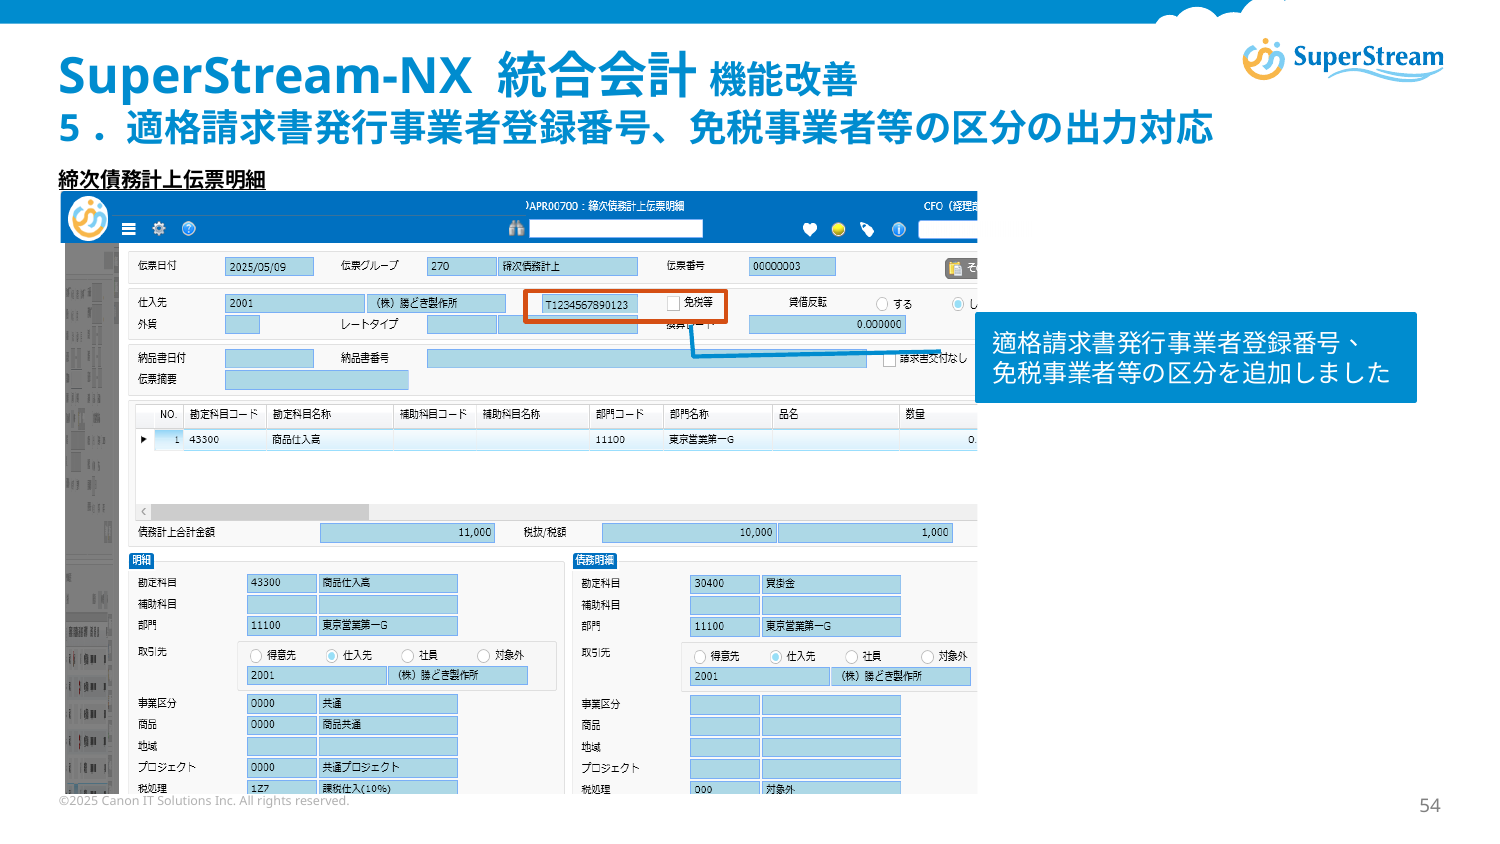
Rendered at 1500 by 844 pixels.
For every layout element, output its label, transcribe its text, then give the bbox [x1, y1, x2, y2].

text_box 締次債務計上伝票明細 [58, 156, 449, 191]
text_box 適格請求書発行事業者登録番号、 免税事業者等の区分を追加しました [982, 312, 1417, 403]
footer ©2025 Canon IT Solutions Inc. All rights reserved. [58, 800, 414, 811]
picture [60, 191, 1034, 795]
title SuperStream-NX 統合会計 機能改善 5．適格請求書発行事業者登録番号、免税事業者等の区分の出力対応 [58, 43, 1223, 140]
slide_number 54 [1381, 797, 1441, 820]
